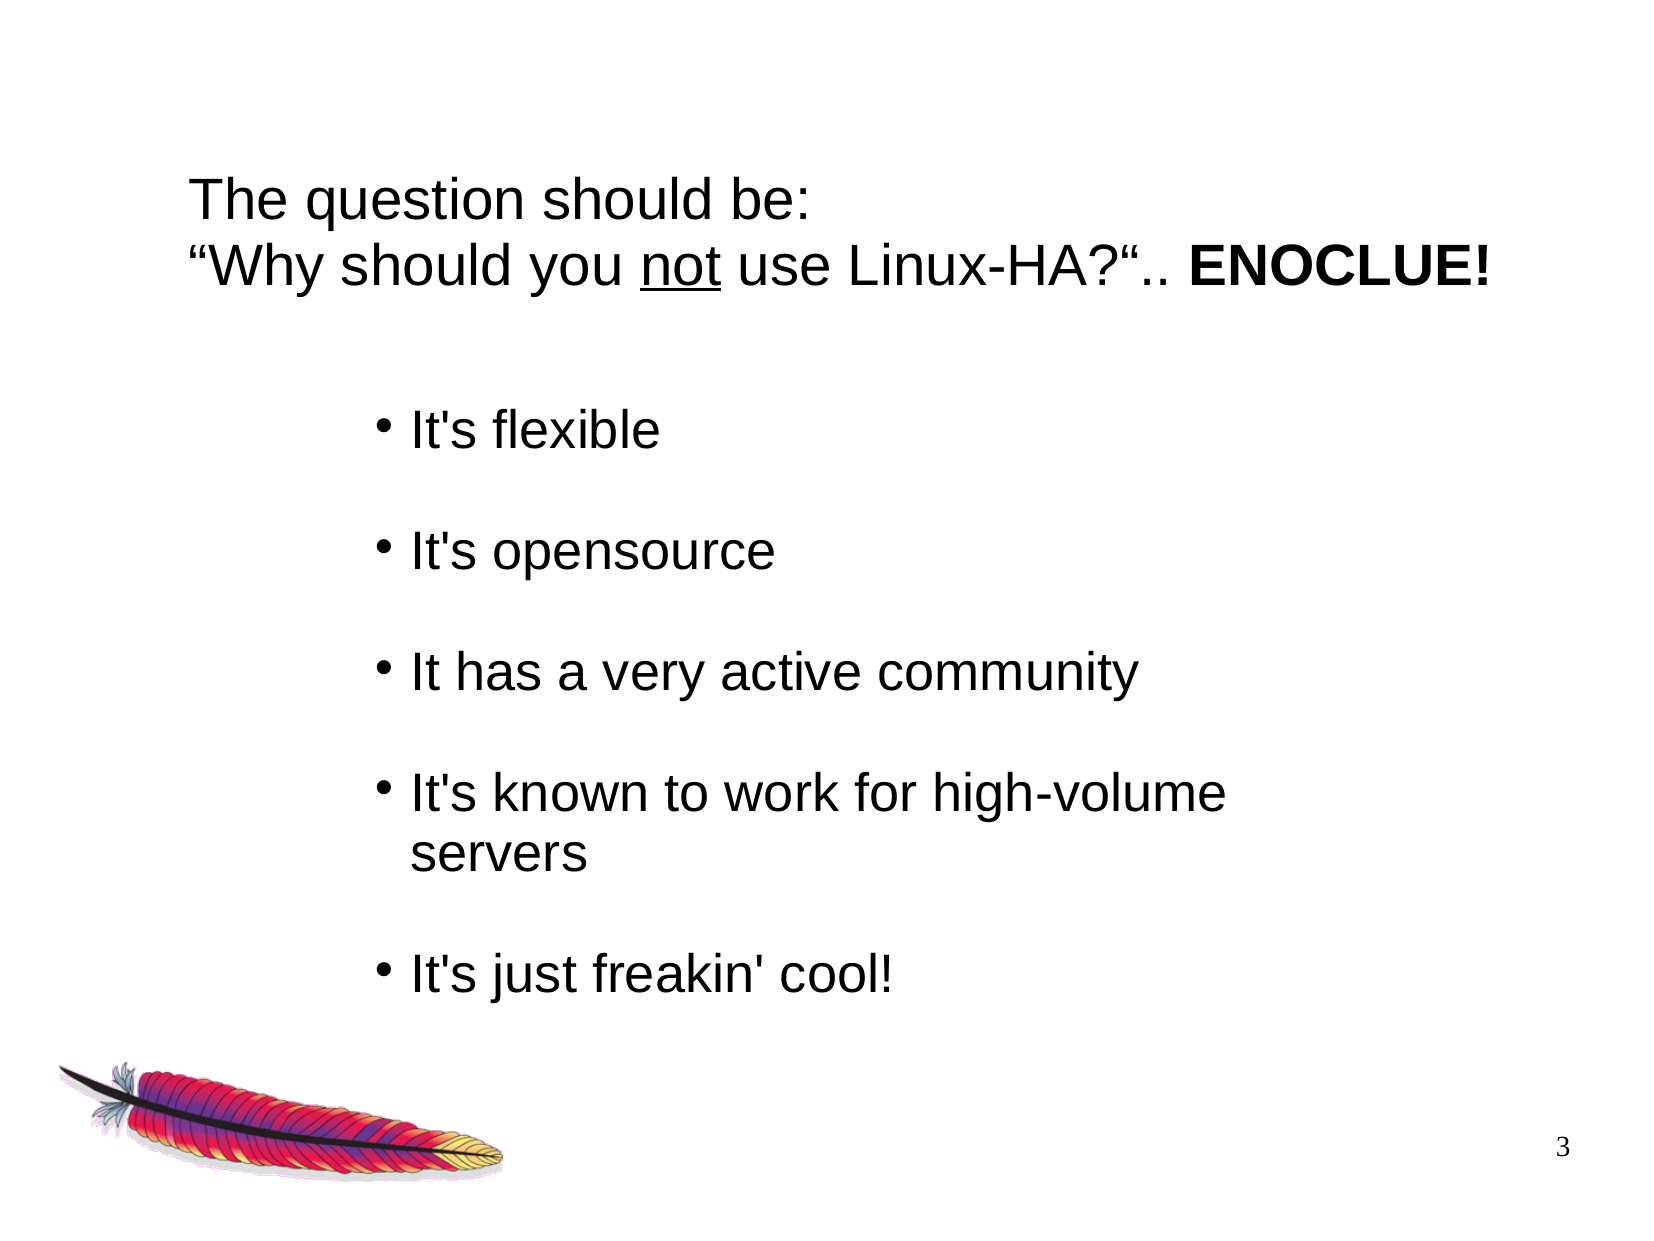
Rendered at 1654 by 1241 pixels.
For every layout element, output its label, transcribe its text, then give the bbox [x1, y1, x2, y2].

text_box The question should be: “Why should you not use Linux-HA?“.. ENOCLUE! [173, 156, 1536, 303]
picture [58, 1062, 503, 1182]
text_box It's flexible It's opensource It has a very active community It's known to work for high-volume servers It's just freakin' cool! [324, 389, 1388, 1010]
slide_number 3 [1185, 1129, 1571, 1216]
